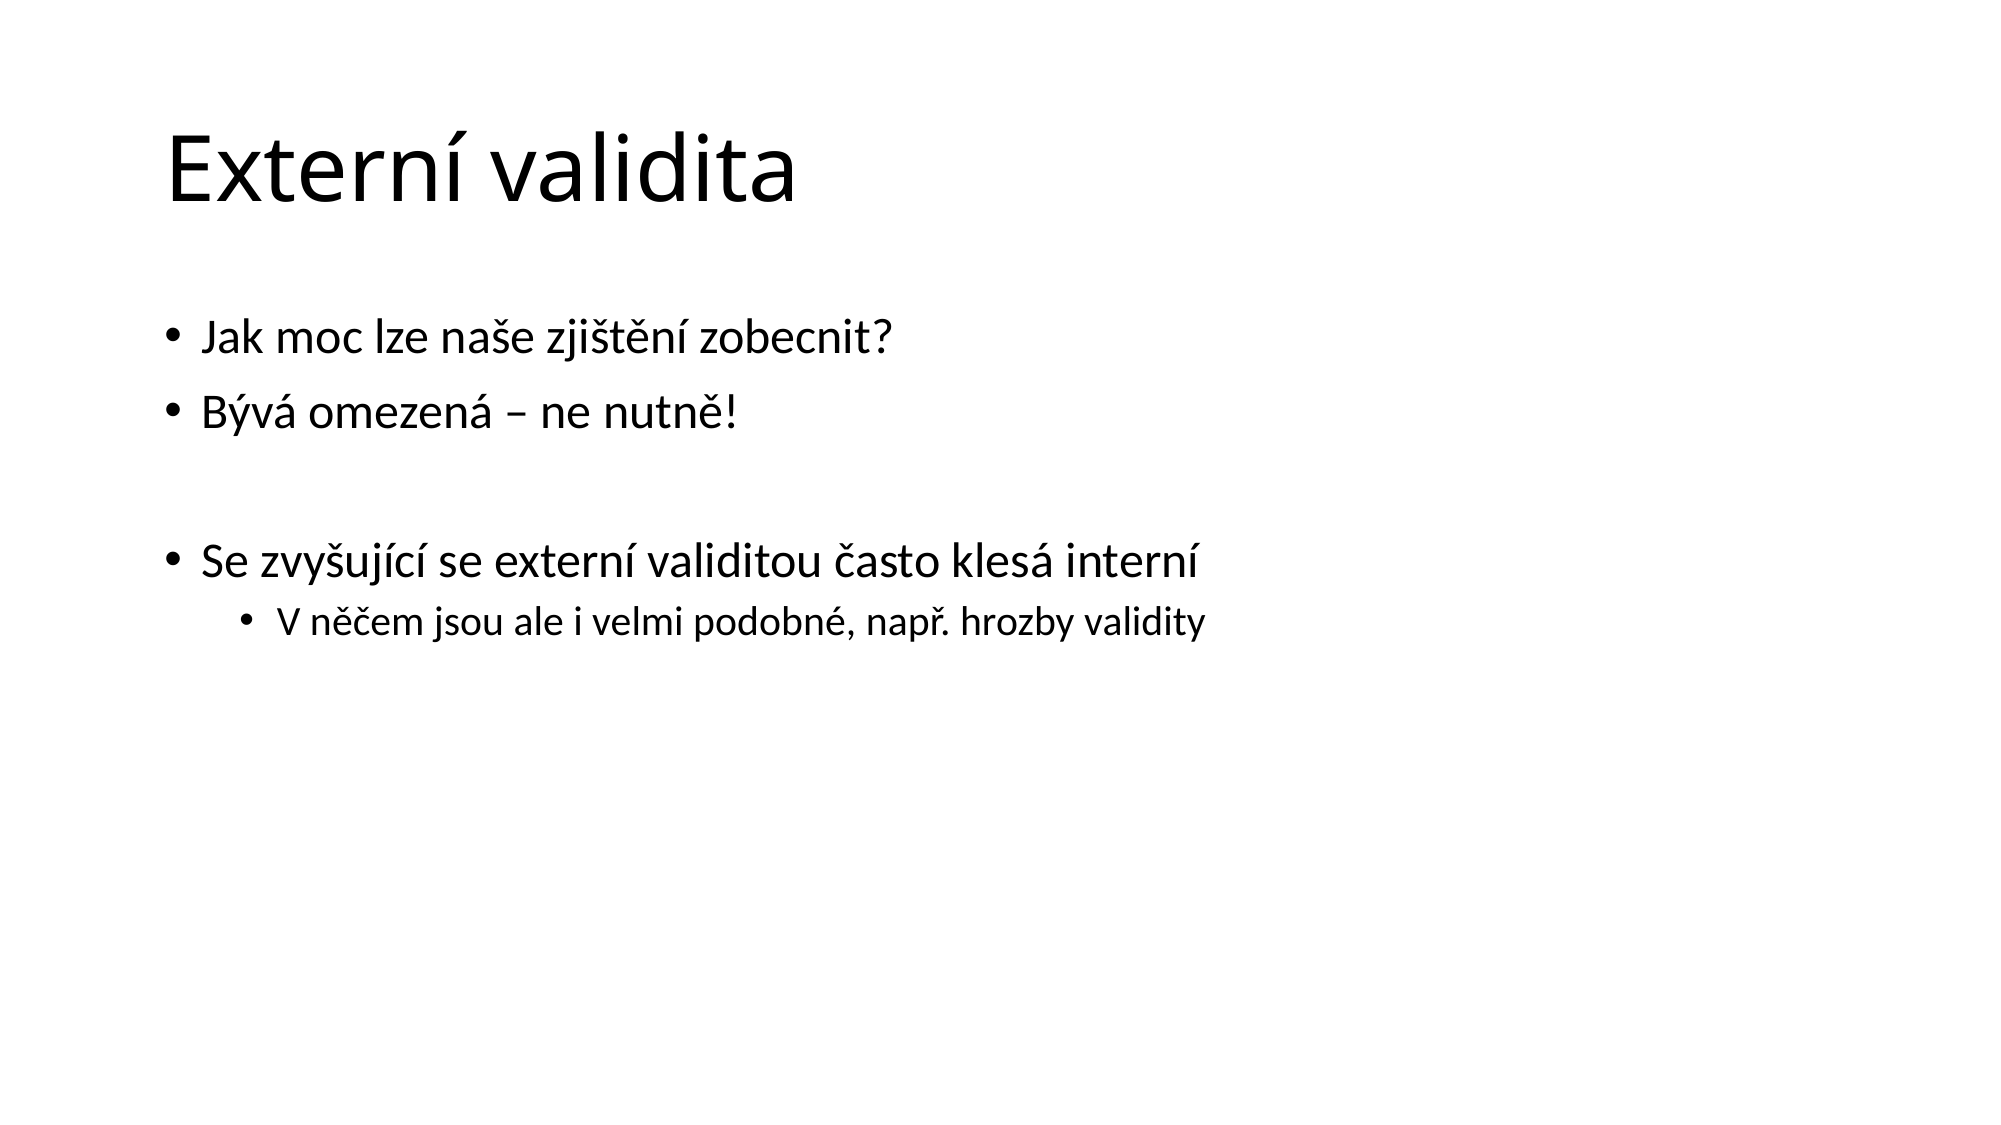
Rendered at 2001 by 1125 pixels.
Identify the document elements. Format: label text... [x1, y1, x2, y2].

title Externí validita [149, 78, 1425, 266]
list Jak moc lze naše zjištění zobecnit? Bývá omezená – ne nutně! Se zvyšující se externí validitou často klesá interní V něčem jsou ale i velmi podobné, např. hrozby validity [149, 302, 1497, 956]
